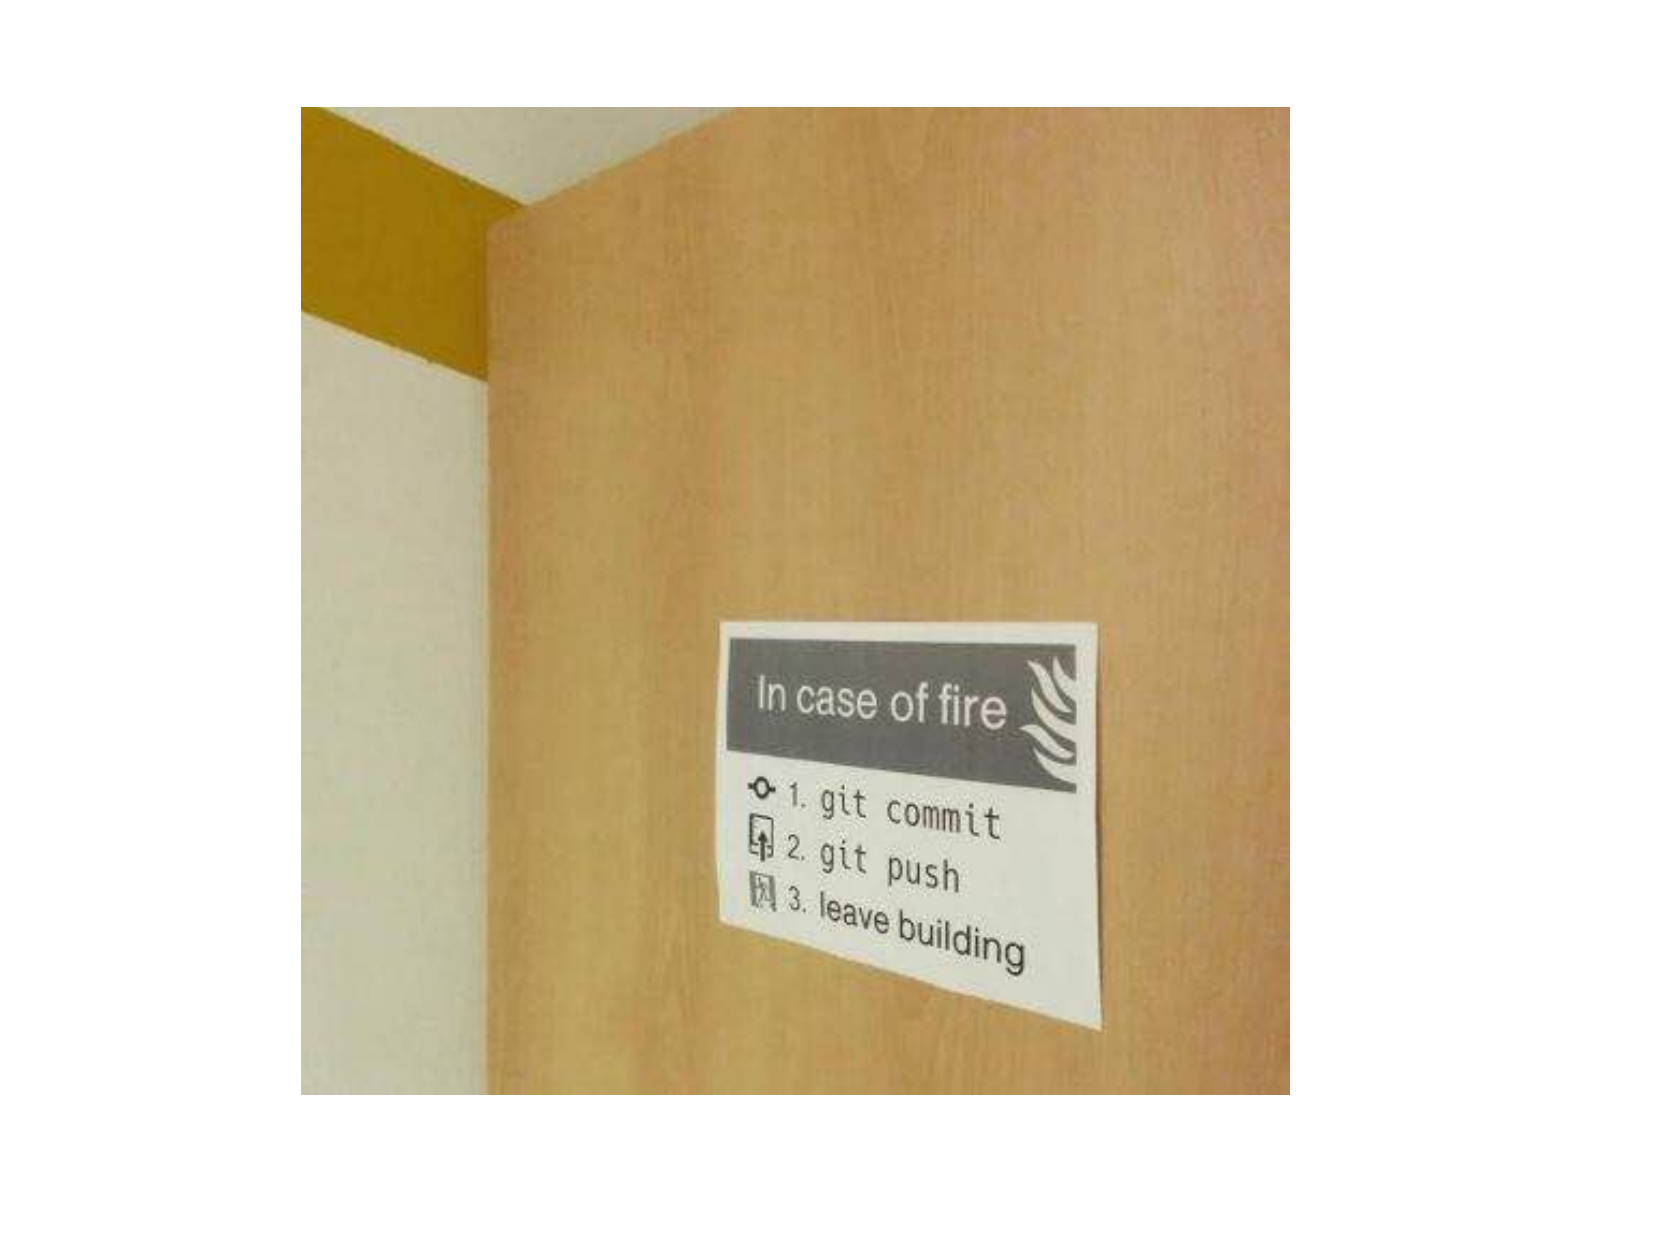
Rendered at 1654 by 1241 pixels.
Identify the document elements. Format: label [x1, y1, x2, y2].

picture [301, 107, 1290, 1096]
